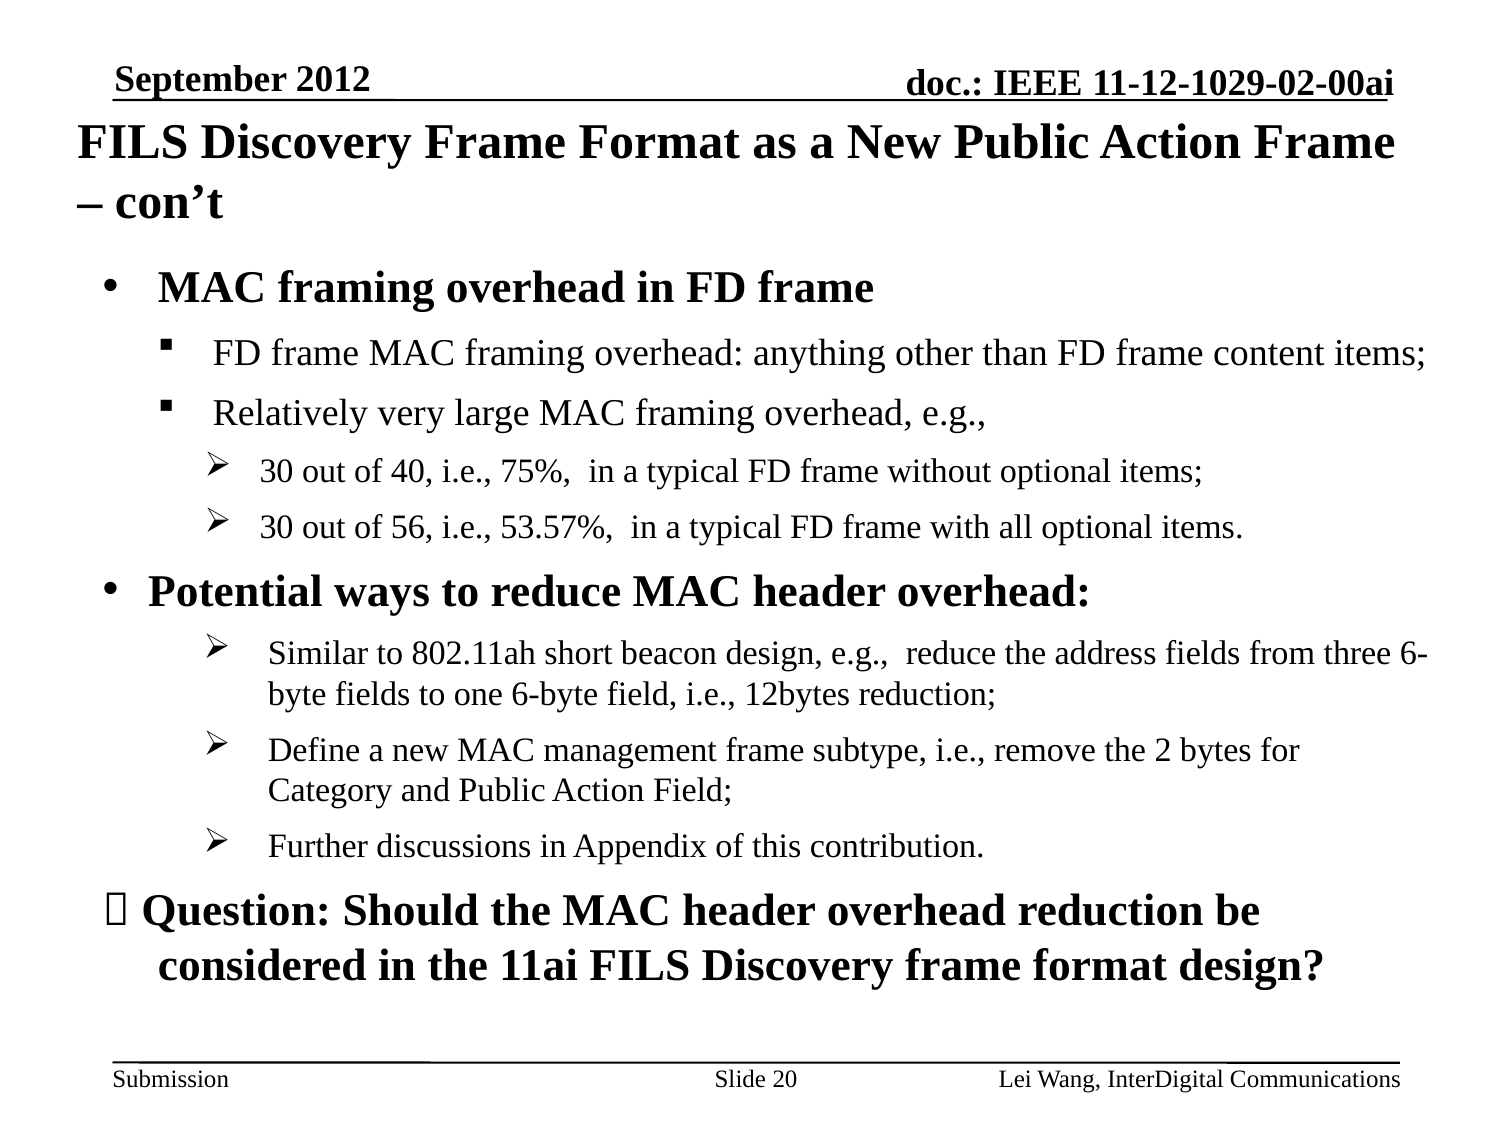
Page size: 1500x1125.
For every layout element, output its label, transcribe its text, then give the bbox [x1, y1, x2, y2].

slide_number Slide 20 [712, 1061, 800, 1123]
footer Lei Wang, InterDigital Communications [878, 1061, 1402, 1093]
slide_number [114, 54, 423, 100]
title FILS Discovery Frame Format as a New Public Action Frame – con’t [62, 112, 1432, 226]
list MAC framing overhead in FD frame FD frame MAC framing overhead: anything other than FD frame content items; Relatively very large MAC framing overhead, e.g., 30 out of 40, i.e., 75%, in a typical FD frame without optional items; 30 out of 56, i.e., 53.57%, in a typical FD frame with all optional items. Potential ways to reduce MAC header overhead: Similar to 802.11ah short beacon design, e.g., reduce the address fields from three 6-byte fields to one 6-byte field, i.e., 12bytes reduction; Define a new MAC management frame subtype, i.e., remove the 2 bytes for Category and Public Action Field; Further discussions in Appendix of this contribution.  Question: Should the MAC header overhead reduction be considered in the 11ai FILS Discovery frame format design? [87, 249, 1444, 1051]
